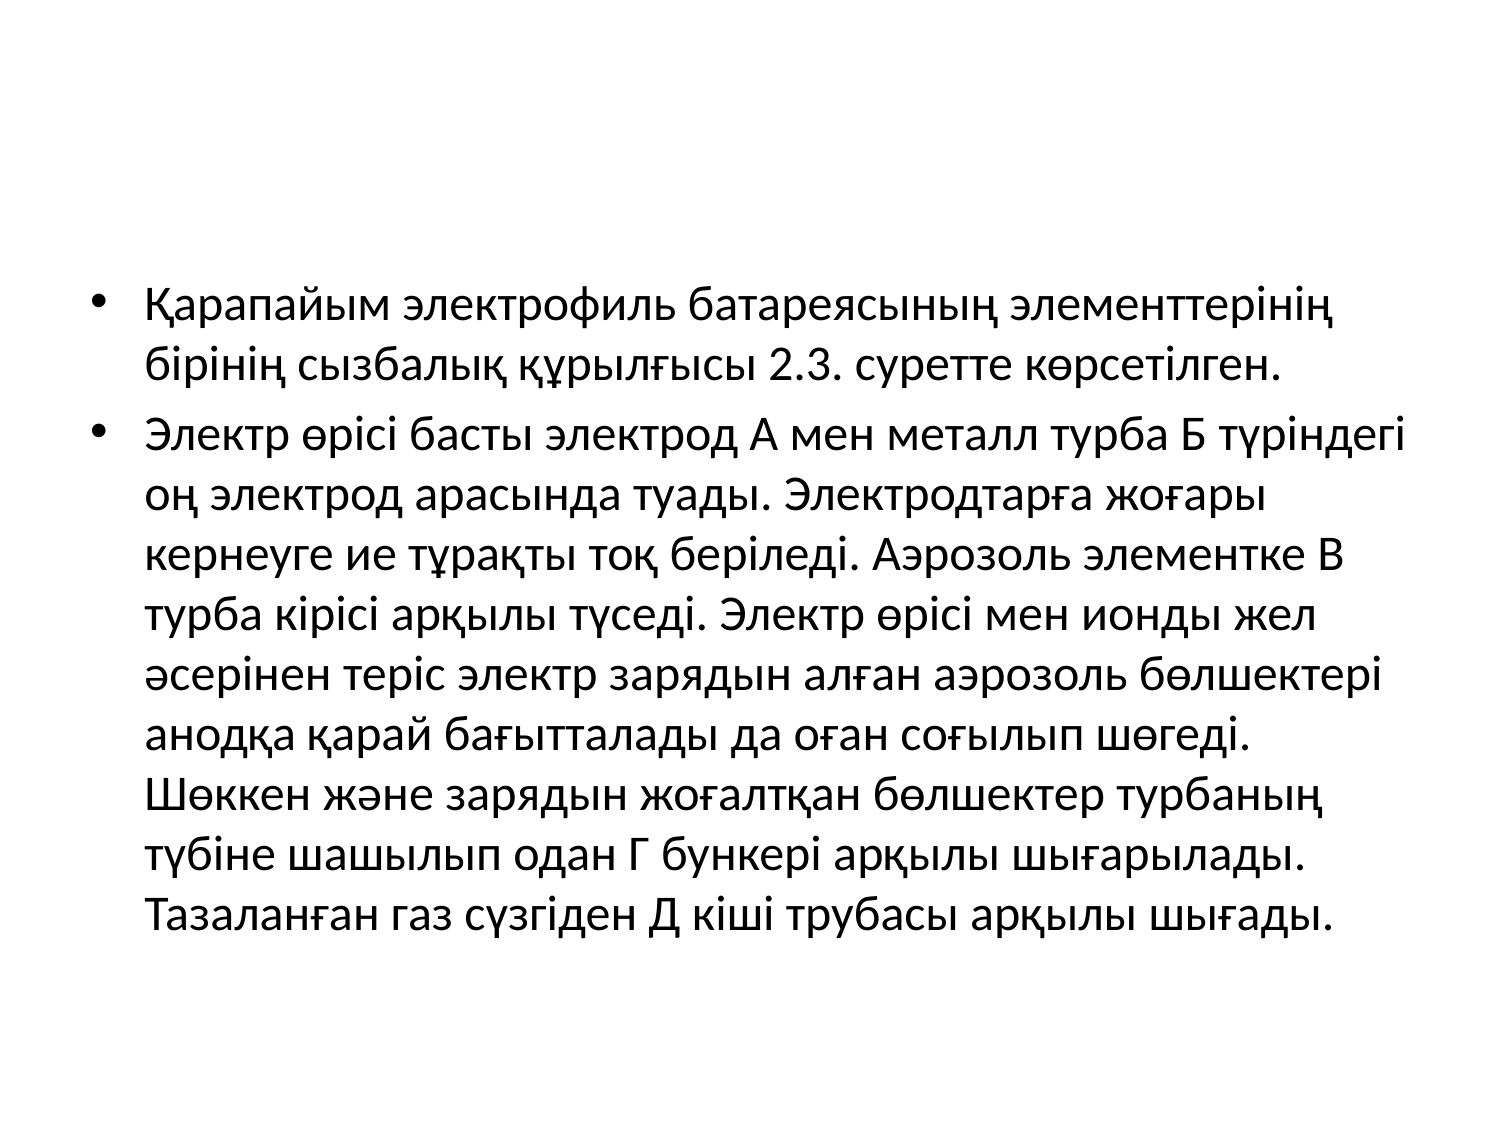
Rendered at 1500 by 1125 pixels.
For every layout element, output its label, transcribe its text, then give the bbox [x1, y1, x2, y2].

list Қарапайым электрофиль батареясының элементтерінің бірінің сызбалық құрылғысы 2.3. суретте көрсетілген. Электр өрісі басты электрод А мен металл турба Б түріндегі оң электрод арасында туады. Электродтарға жоғары кернеуге ие тұрақты тоқ беріледі. Аэрозоль элементке В турба кірісі арқылы түседі. Электр өрісі мен ионды жел әсерінен теріс электр зарядын алған аэрозоль бөлшектері анодқа қарай бағытталады да оған соғылып шөгеді. Шөккен және зарядын жоғалтқан бөлшектер турбаның түбіне шашылып одан Г бункері арқылы шығарылады. Тазаланған газ сүзгіден Д кіші трубасы арқылы шығады. [75, 262, 1425, 1005]
